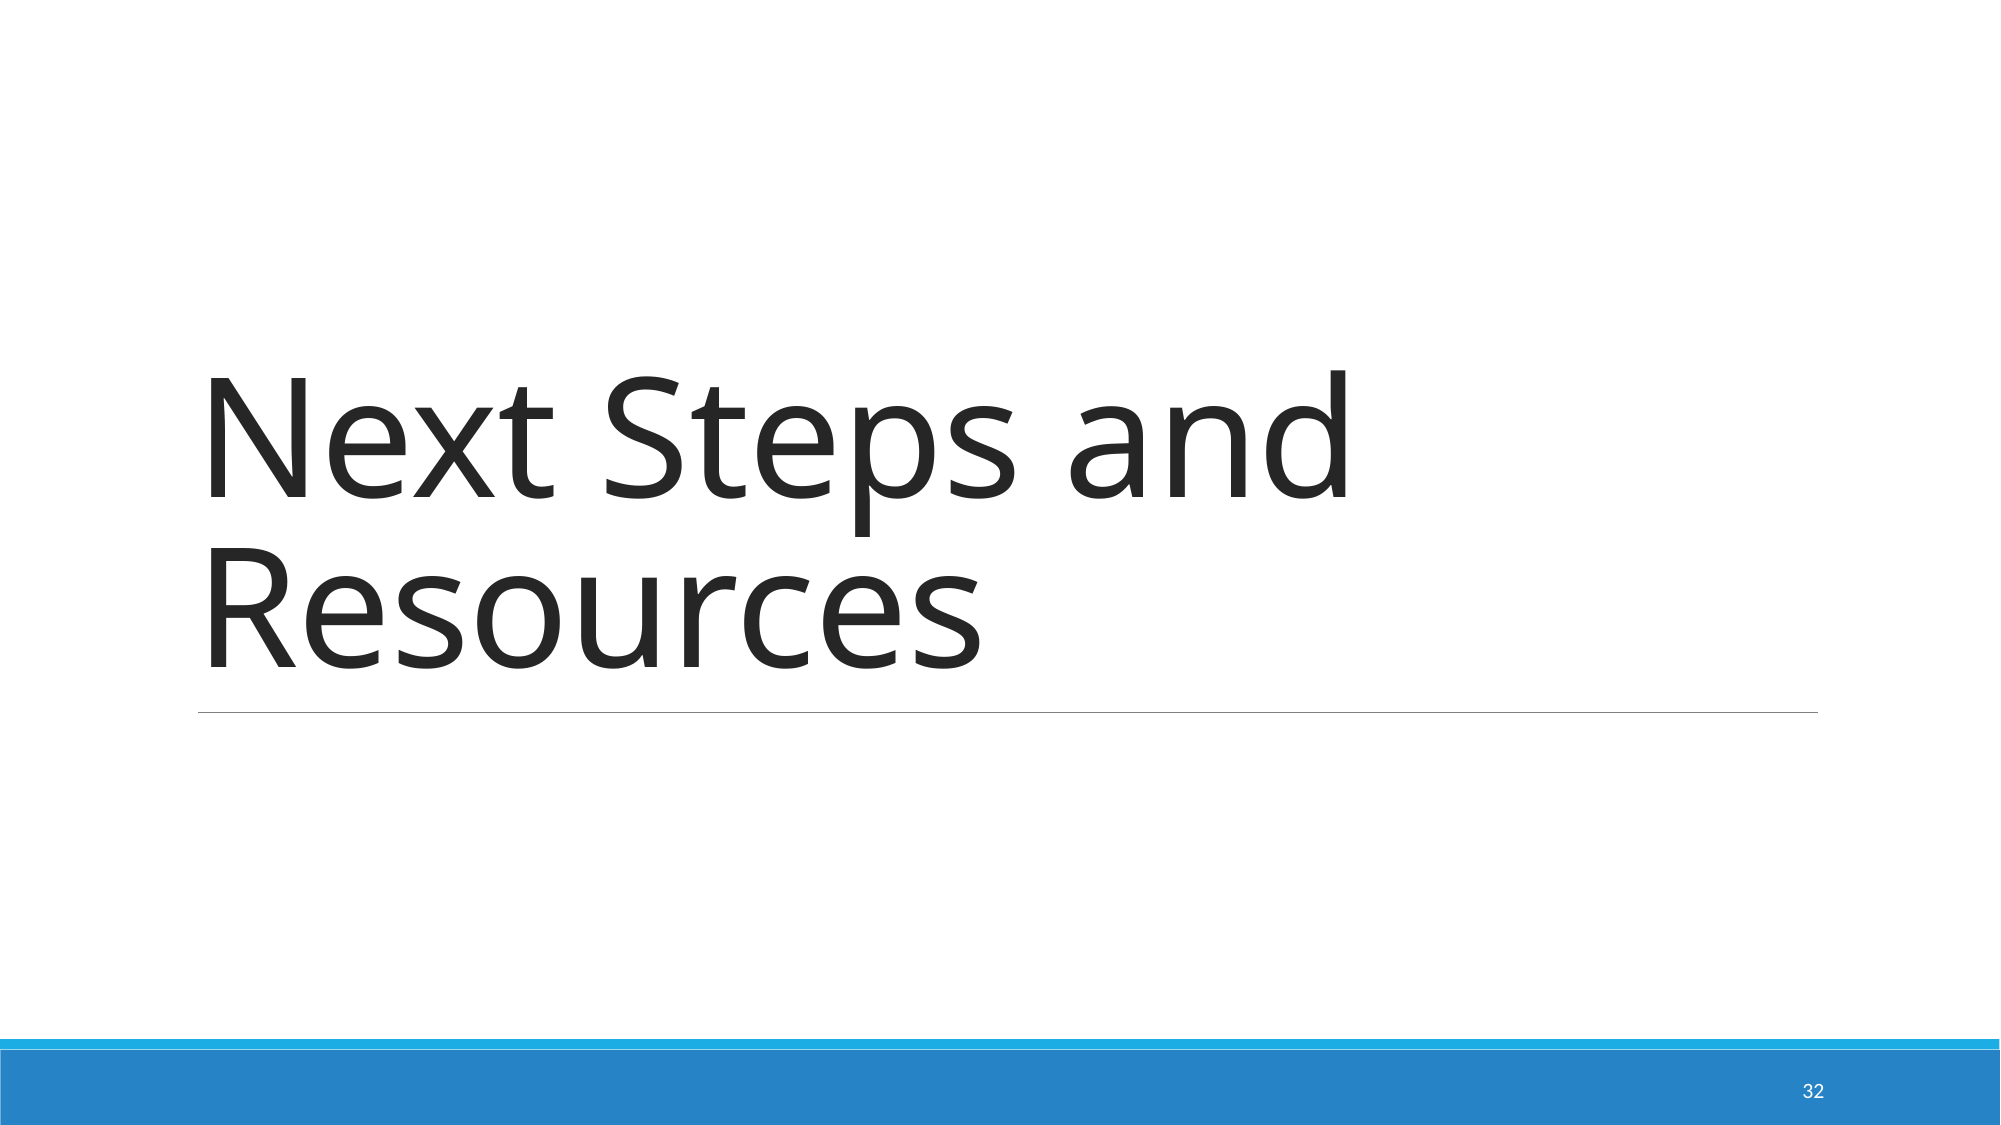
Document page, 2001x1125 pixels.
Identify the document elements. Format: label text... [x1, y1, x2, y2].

slide_number 32 [1624, 1059, 1840, 1120]
title Next Steps and Resources [180, 124, 1830, 710]
